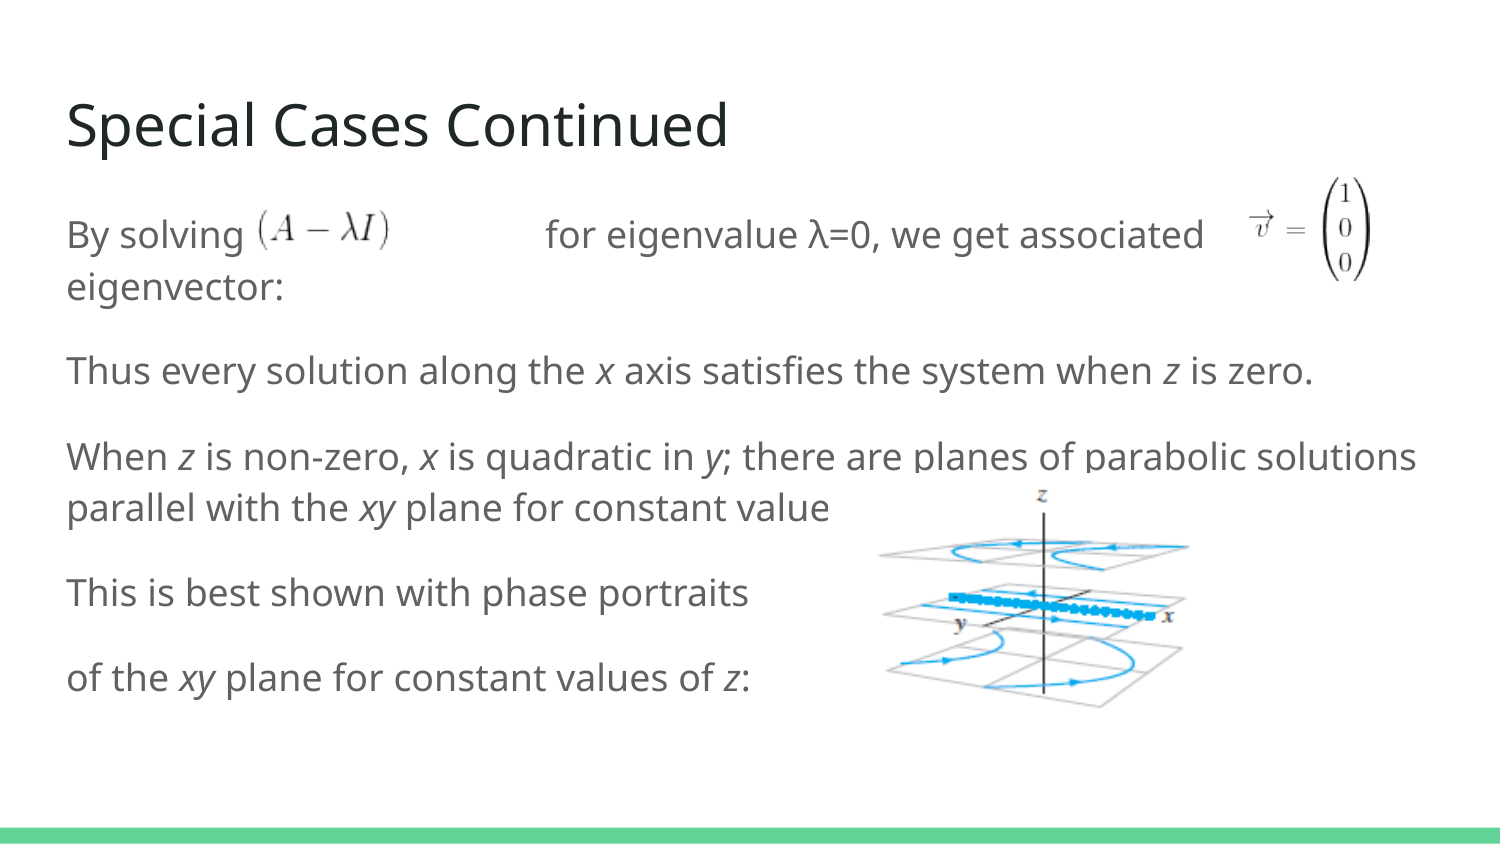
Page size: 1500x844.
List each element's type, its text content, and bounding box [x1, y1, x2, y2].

list By solving for eigenvalue λ=0, we get associated eigenvector: Thus every solution along the x axis satisfies the system when z is zero. When z is non-zero, x is quadratic in y; there are planes of parabolic solutions parallel with the xy plane for constant values of z. This is best shown with phase portraits of the xy plane for constant values of z: [51, 189, 1449, 750]
picture [827, 472, 1269, 750]
title Special Cases Continued [51, 72, 1449, 167]
picture [1248, 177, 1370, 283]
picture [257, 210, 390, 251]
